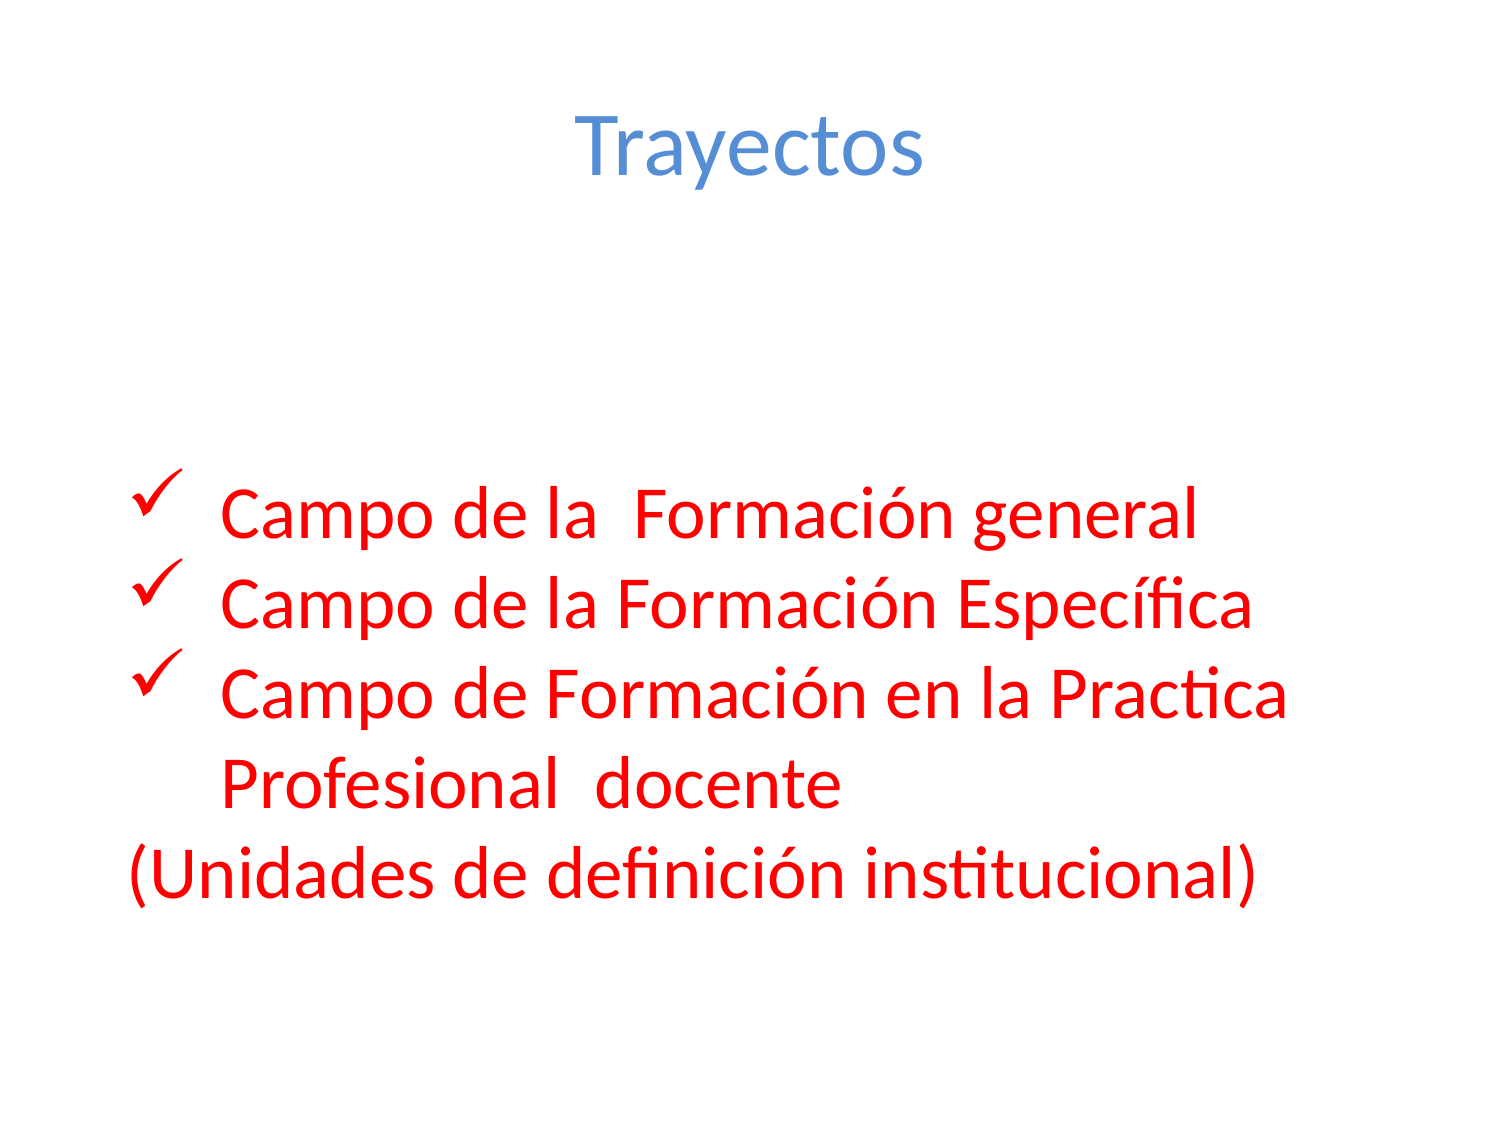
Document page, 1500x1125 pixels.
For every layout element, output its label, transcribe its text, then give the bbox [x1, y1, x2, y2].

title Trayectos [75, 45, 1425, 233]
text_box Campo de la Formación general Campo de la Formación Específica Campo de Formación en la Practica Profesional docente (Unidades de definición institucional) [112, 456, 1329, 966]
